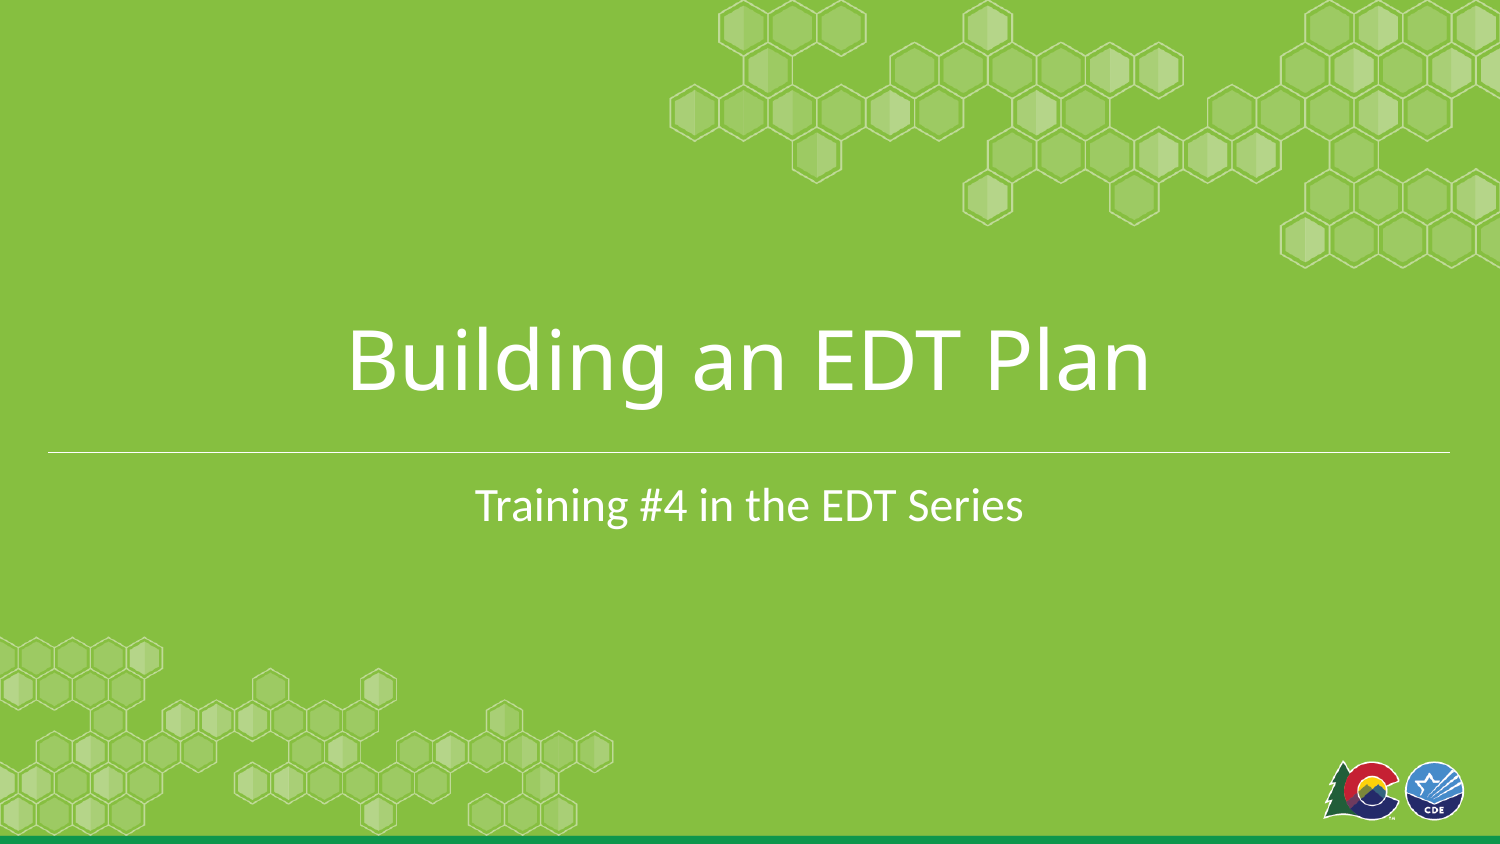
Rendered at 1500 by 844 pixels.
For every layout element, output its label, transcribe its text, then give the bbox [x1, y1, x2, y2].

picture [0, 0, 1500, 844]
title Building an EDT Plan [51, 122, 1449, 422]
subtitle Training #4 in the EDT Series [51, 464, 1449, 595]
